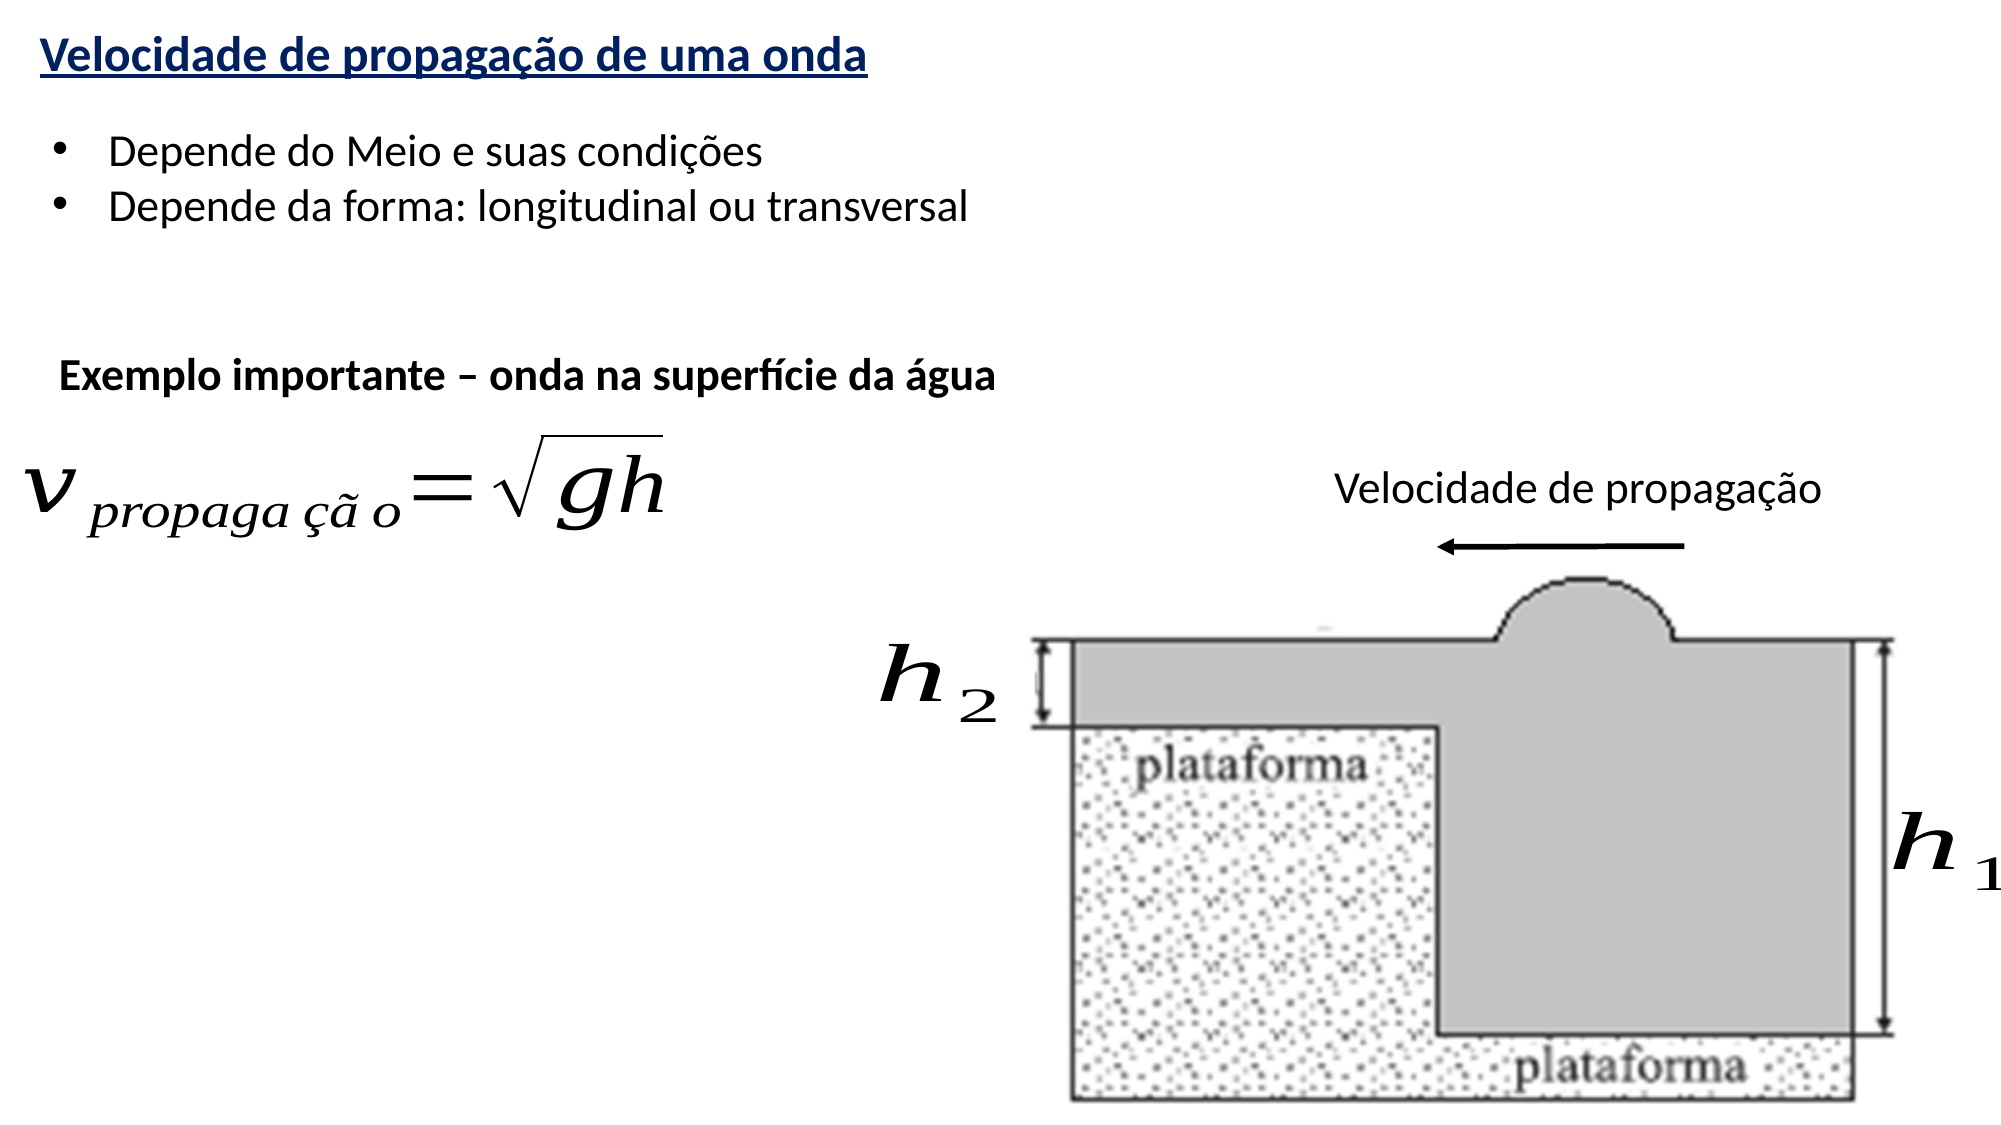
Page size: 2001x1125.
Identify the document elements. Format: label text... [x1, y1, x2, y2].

text_box Velocidade de propagação de uma onda [24, 13, 884, 89]
picture [1018, 572, 1926, 1125]
text_box Exemplo importante – onda na superfície da água [44, 337, 1012, 407]
text_box Depende do Meio e suas condições Depende da forma: longitudinal ou transversal [37, 113, 1124, 238]
text_box Velocidade de propagação [1319, 449, 1843, 520]
